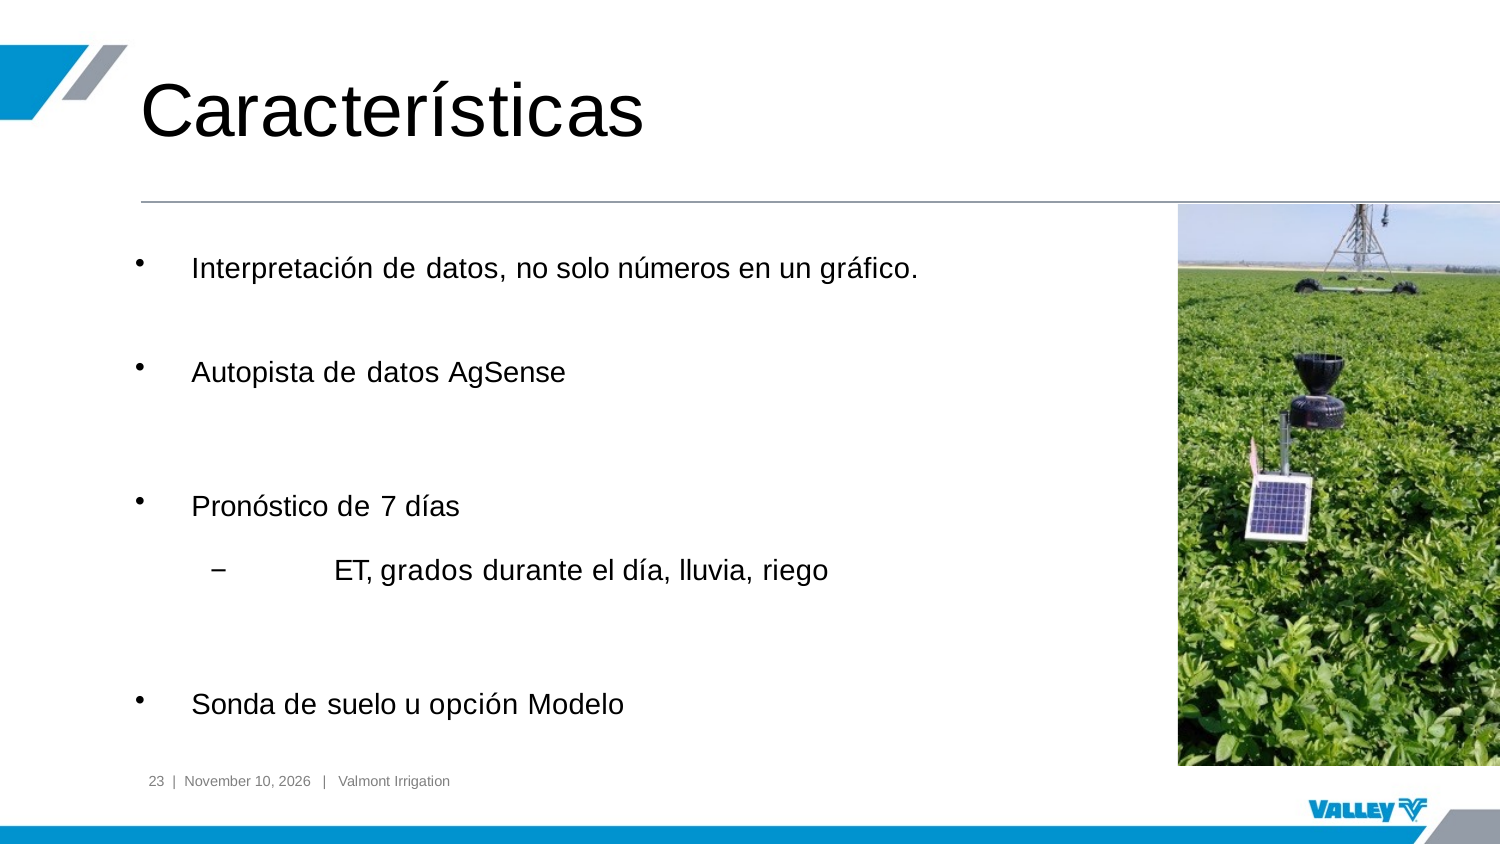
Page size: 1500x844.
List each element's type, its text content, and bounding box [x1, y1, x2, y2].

text_box [1177, 204, 1500, 766]
footer 23 | September 10, 2024 | Valmont Irrigation [0, 772, 624, 818]
title Características [138, 58, 678, 202]
picture [0, 31, 1500, 844]
text_box Interpretación de datos, no solo números en un gráfico. Autopista de datos AgSense Pronóstico de 7 días − ET, grados durante el día, lluvia, riego Sonda de suelo u opción Modelo [133, 246, 1125, 721]
